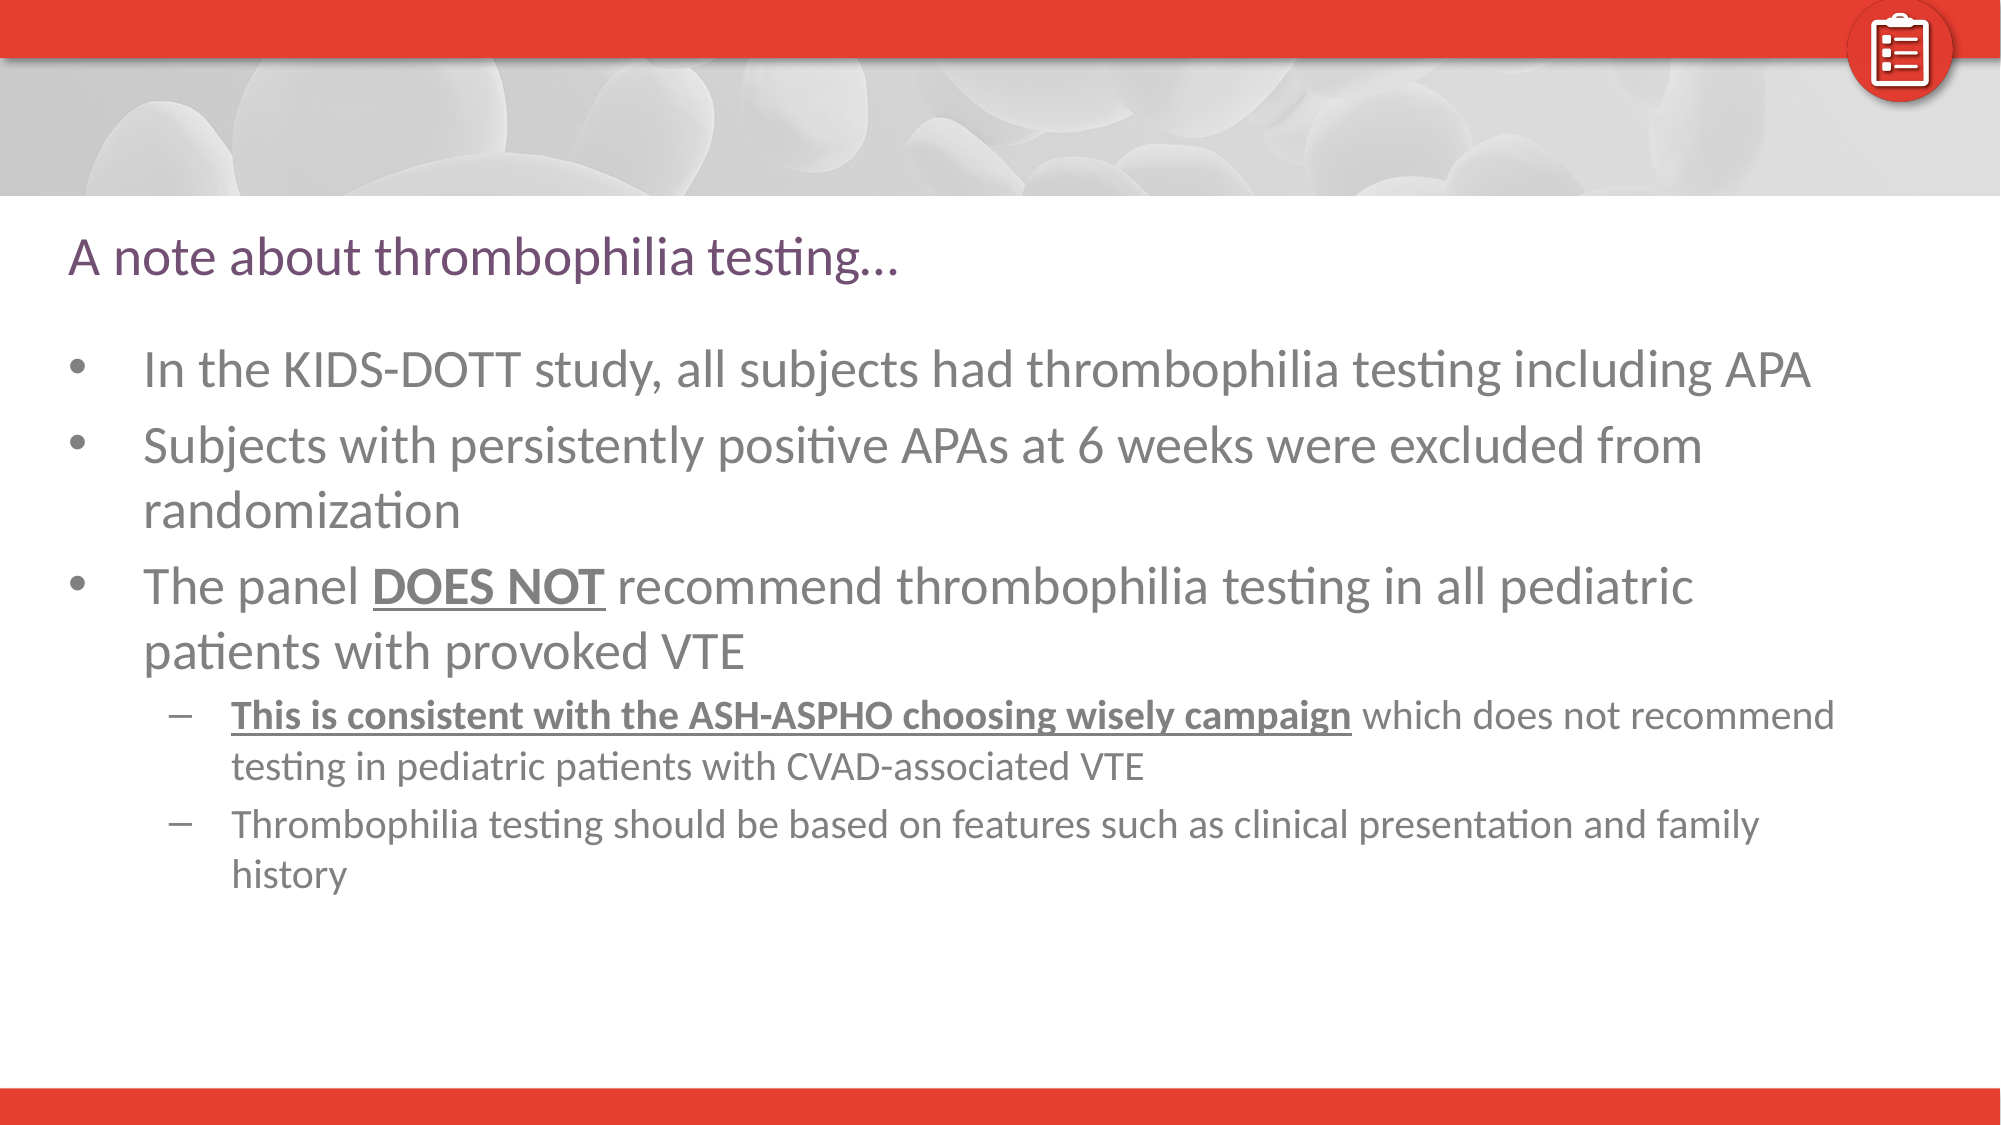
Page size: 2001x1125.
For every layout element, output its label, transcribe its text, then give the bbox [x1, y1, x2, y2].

picture [1847, 0, 1953, 102]
title A note about thrombophilia testing… [68, 219, 1869, 333]
list In the KIDS-DOTT study, all subjects had thrombophilia testing including APA Subjects with persistently positive APAs at 6 weeks were excluded from randomization The panel DOES NOT recommend thrombophilia testing in all pediatric patients with provoked VTE This is consistent with the ASH-ASPHO choosing wisely campaign which does not recommend testing in pediatric patients with CVAD-associated VTE Thrombophilia testing should be based on features such as clinical presentation and family history [68, 333, 1869, 983]
